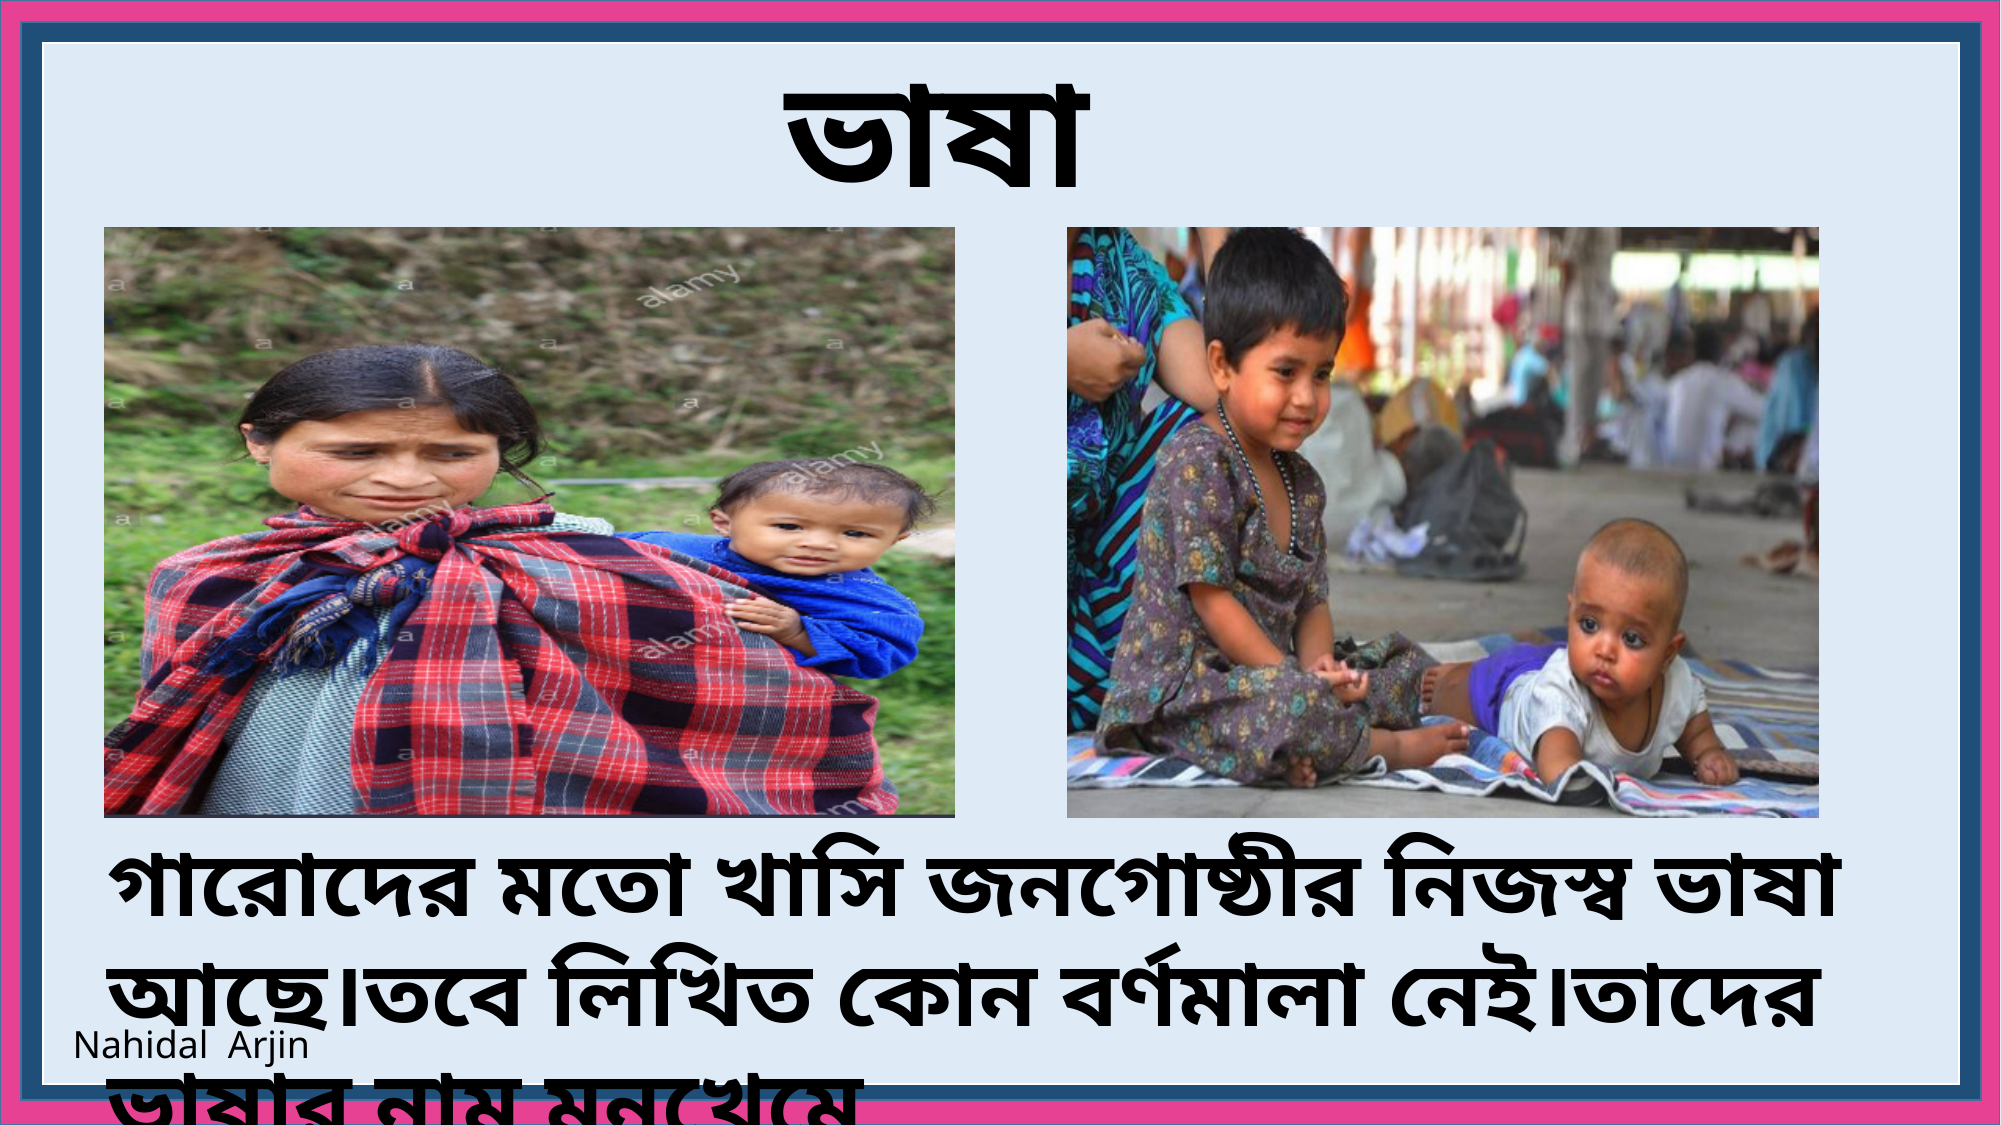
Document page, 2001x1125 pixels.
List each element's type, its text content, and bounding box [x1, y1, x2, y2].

picture [1067, 227, 1819, 818]
picture [103, 227, 955, 818]
text_box ভাষা [770, 30, 1140, 225]
text_box গারোদের মতো খাসি জনগোষ্ঠীর নিজস্ব ভাষা আছে।তবে লিখিত কোন বর্ণমালা নেই।তাদের ভাষার নাম মনখেমে [93, 817, 1956, 1125]
